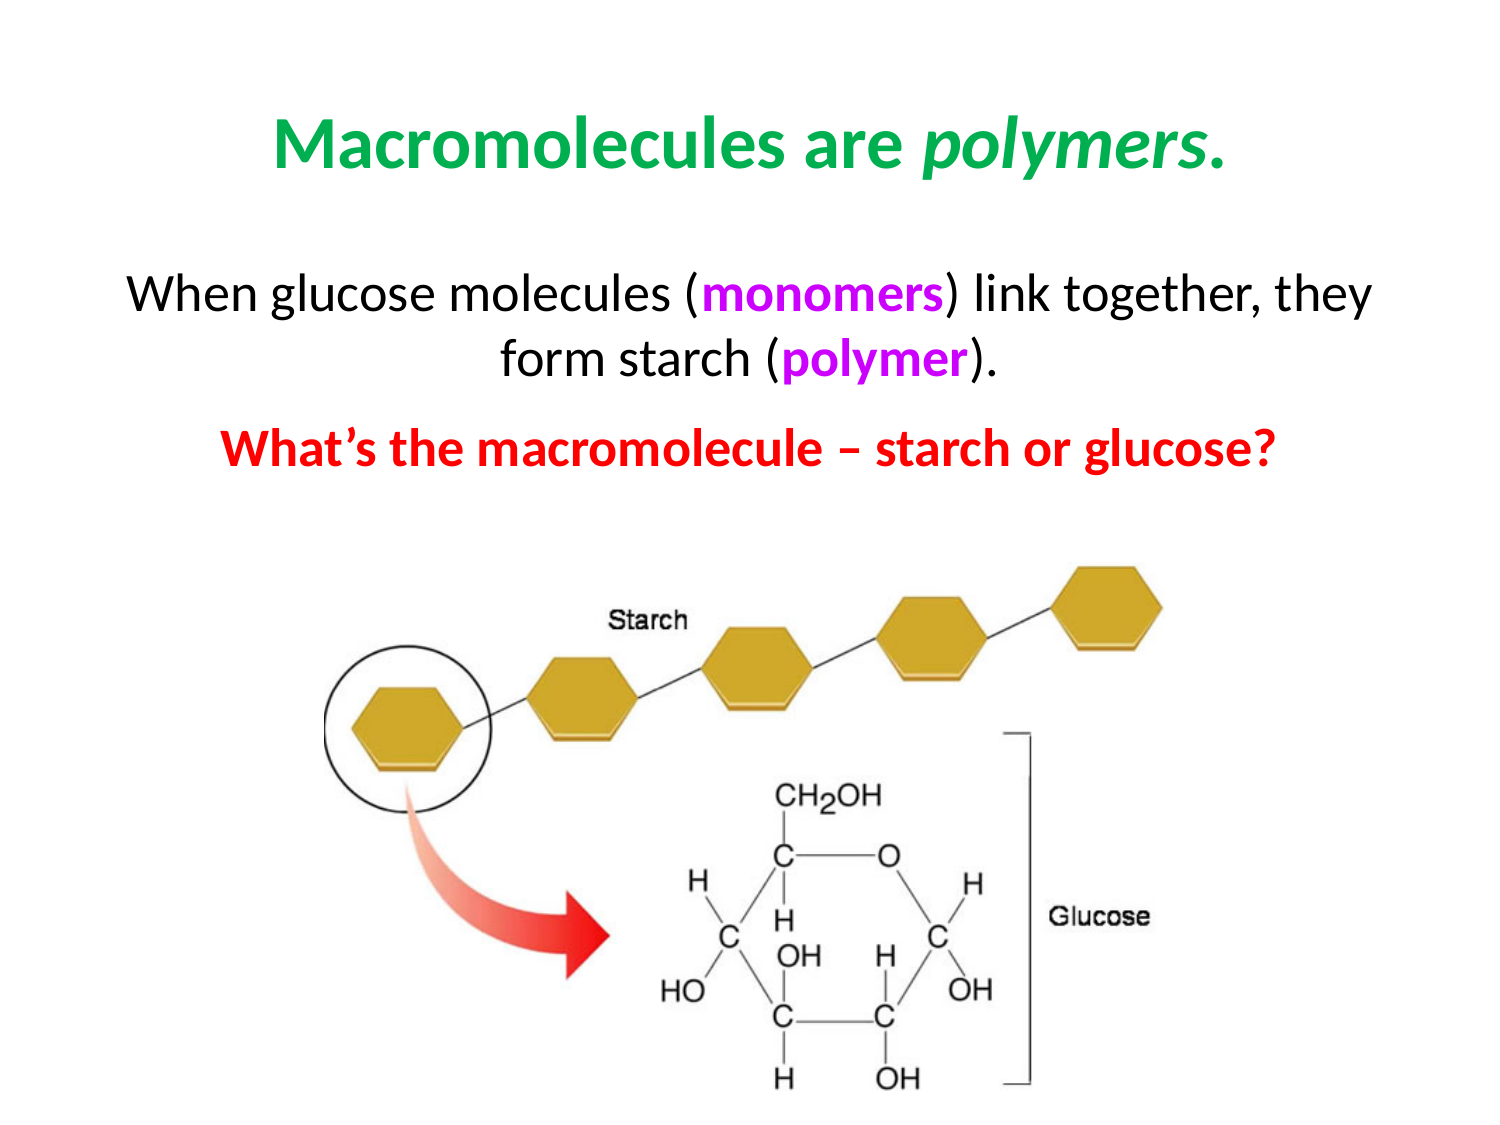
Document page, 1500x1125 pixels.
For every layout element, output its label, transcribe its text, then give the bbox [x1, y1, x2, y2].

title Macromolecules are polymers. [75, 45, 1425, 233]
text_box When glucose molecules (monomers) link together, they form starch (polymer). What’s the macromolecule – starch or glucose? [93, 249, 1407, 485]
picture [324, 562, 1165, 1099]
